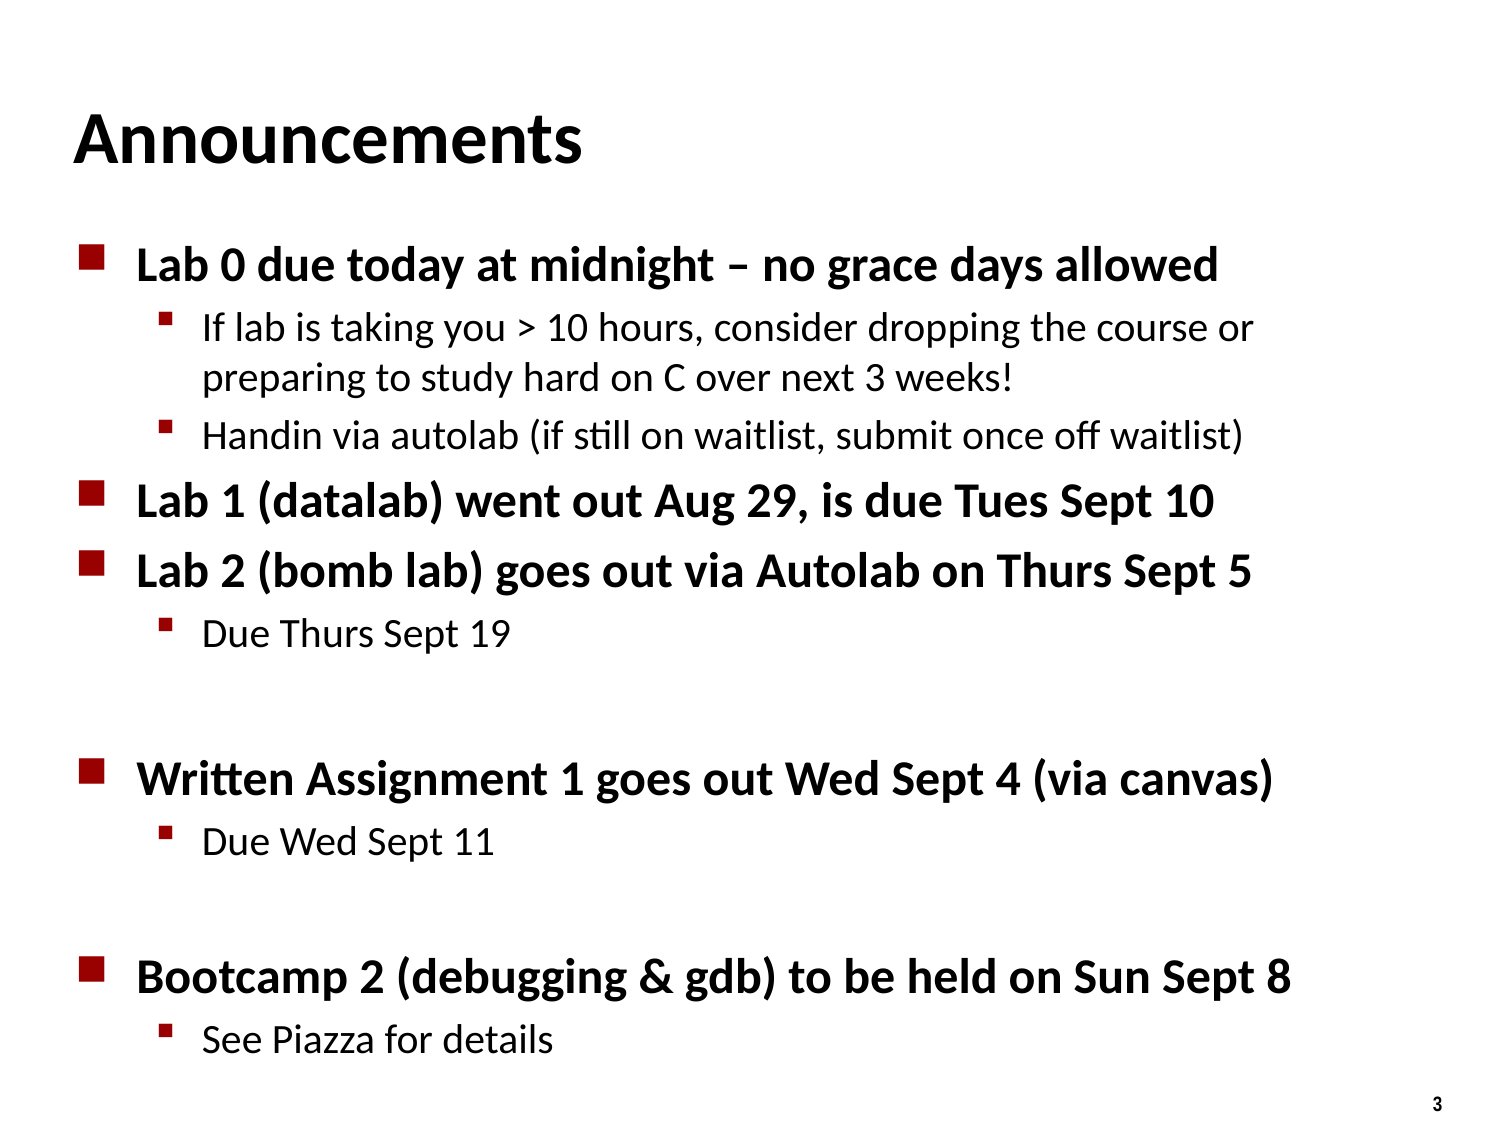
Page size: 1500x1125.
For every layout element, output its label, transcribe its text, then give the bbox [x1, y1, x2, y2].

list Lab 0 due today at midnight – no grace days allowed If lab is taking you > 10 hours, consider dropping the course or preparing to study hard on C over next 3 weeks! Handin via autolab (if still on waitlist, submit once off waitlist) Lab 1 (datalab) went out Aug 29, is due Tues Sept 10 Lab 2 (bomb lab) goes out via Autolab on Thurs Sept 5 Due Thurs Sept 19 Written Assignment 1 goes out Wed Sept 4 (via canvas) Due Wed Sept 11 Bootcamp 2 (debugging & gdb) to be held on Sun Sept 8 See Piazza for details [64, 223, 1361, 1094]
title Announcements [58, 71, 1305, 197]
